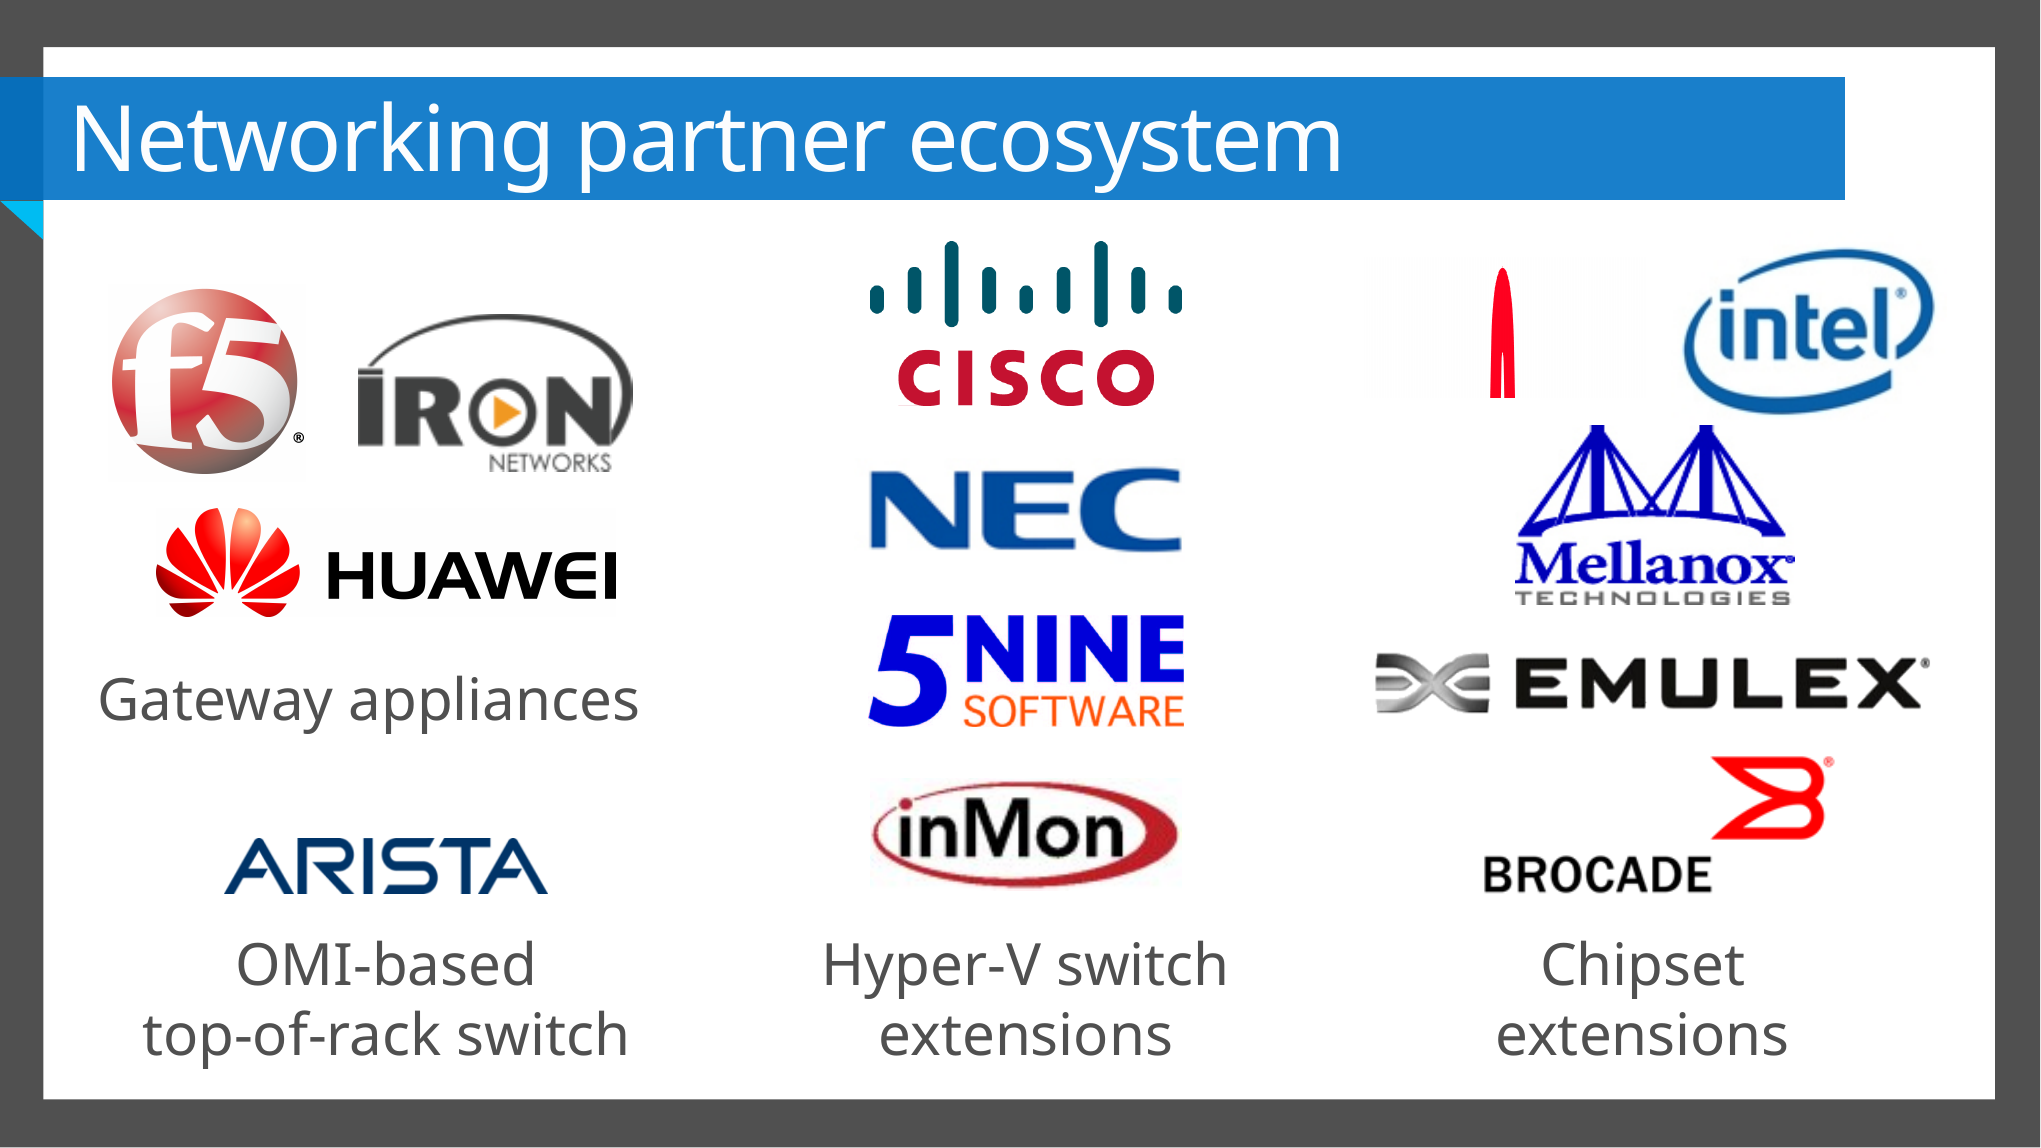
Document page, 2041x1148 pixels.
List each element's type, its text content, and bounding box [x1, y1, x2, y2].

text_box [823, 241, 1229, 1077]
title Networking partner ecosystem [45, 77, 1845, 200]
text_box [148, 838, 625, 1077]
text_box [1330, 230, 1979, 1077]
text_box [105, 284, 647, 741]
